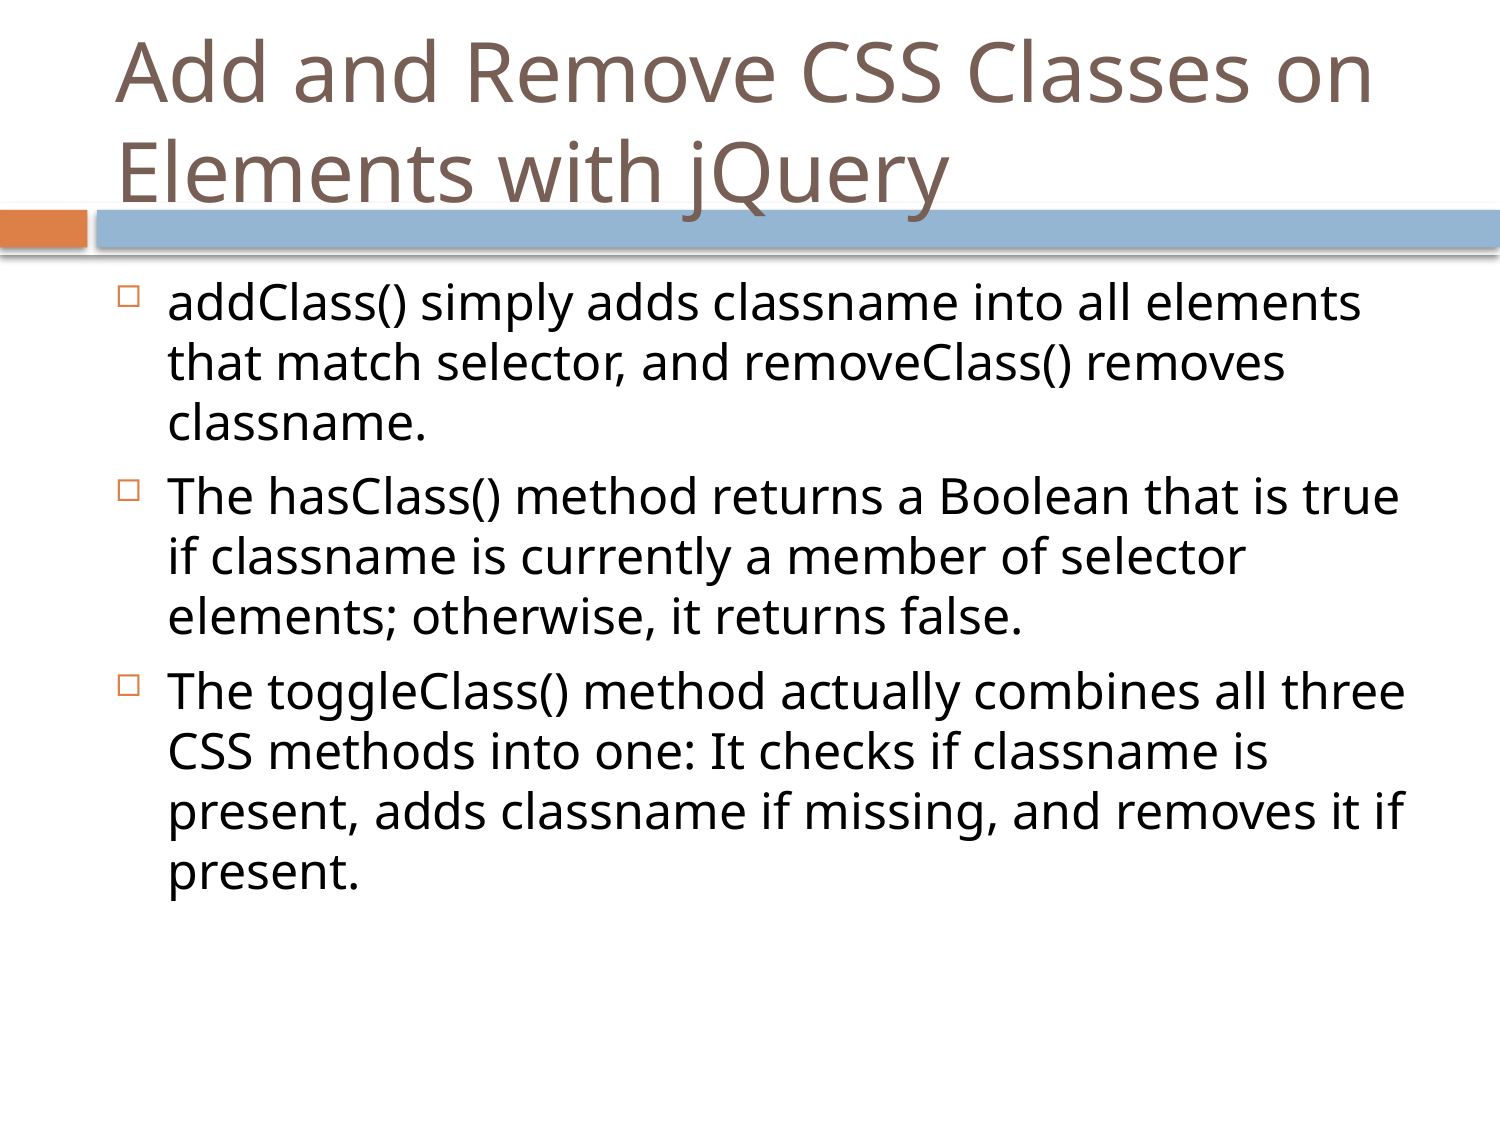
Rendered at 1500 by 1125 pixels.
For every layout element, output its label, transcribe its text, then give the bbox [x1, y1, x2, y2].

title Add and Remove CSS Classes on Elements with jQuery [100, 37, 1438, 200]
list addClass() simply adds classname into all elements that match selector, and removeClass() removes classname. The hasClass() method returns a Boolean that is true if classname is currently a member of selector elements; otherwise, it returns false. The toggleClass() method actually combines all three CSS methods into one: It checks if classname is present, adds classname if missing, and removes it if present. [100, 262, 1438, 1000]
